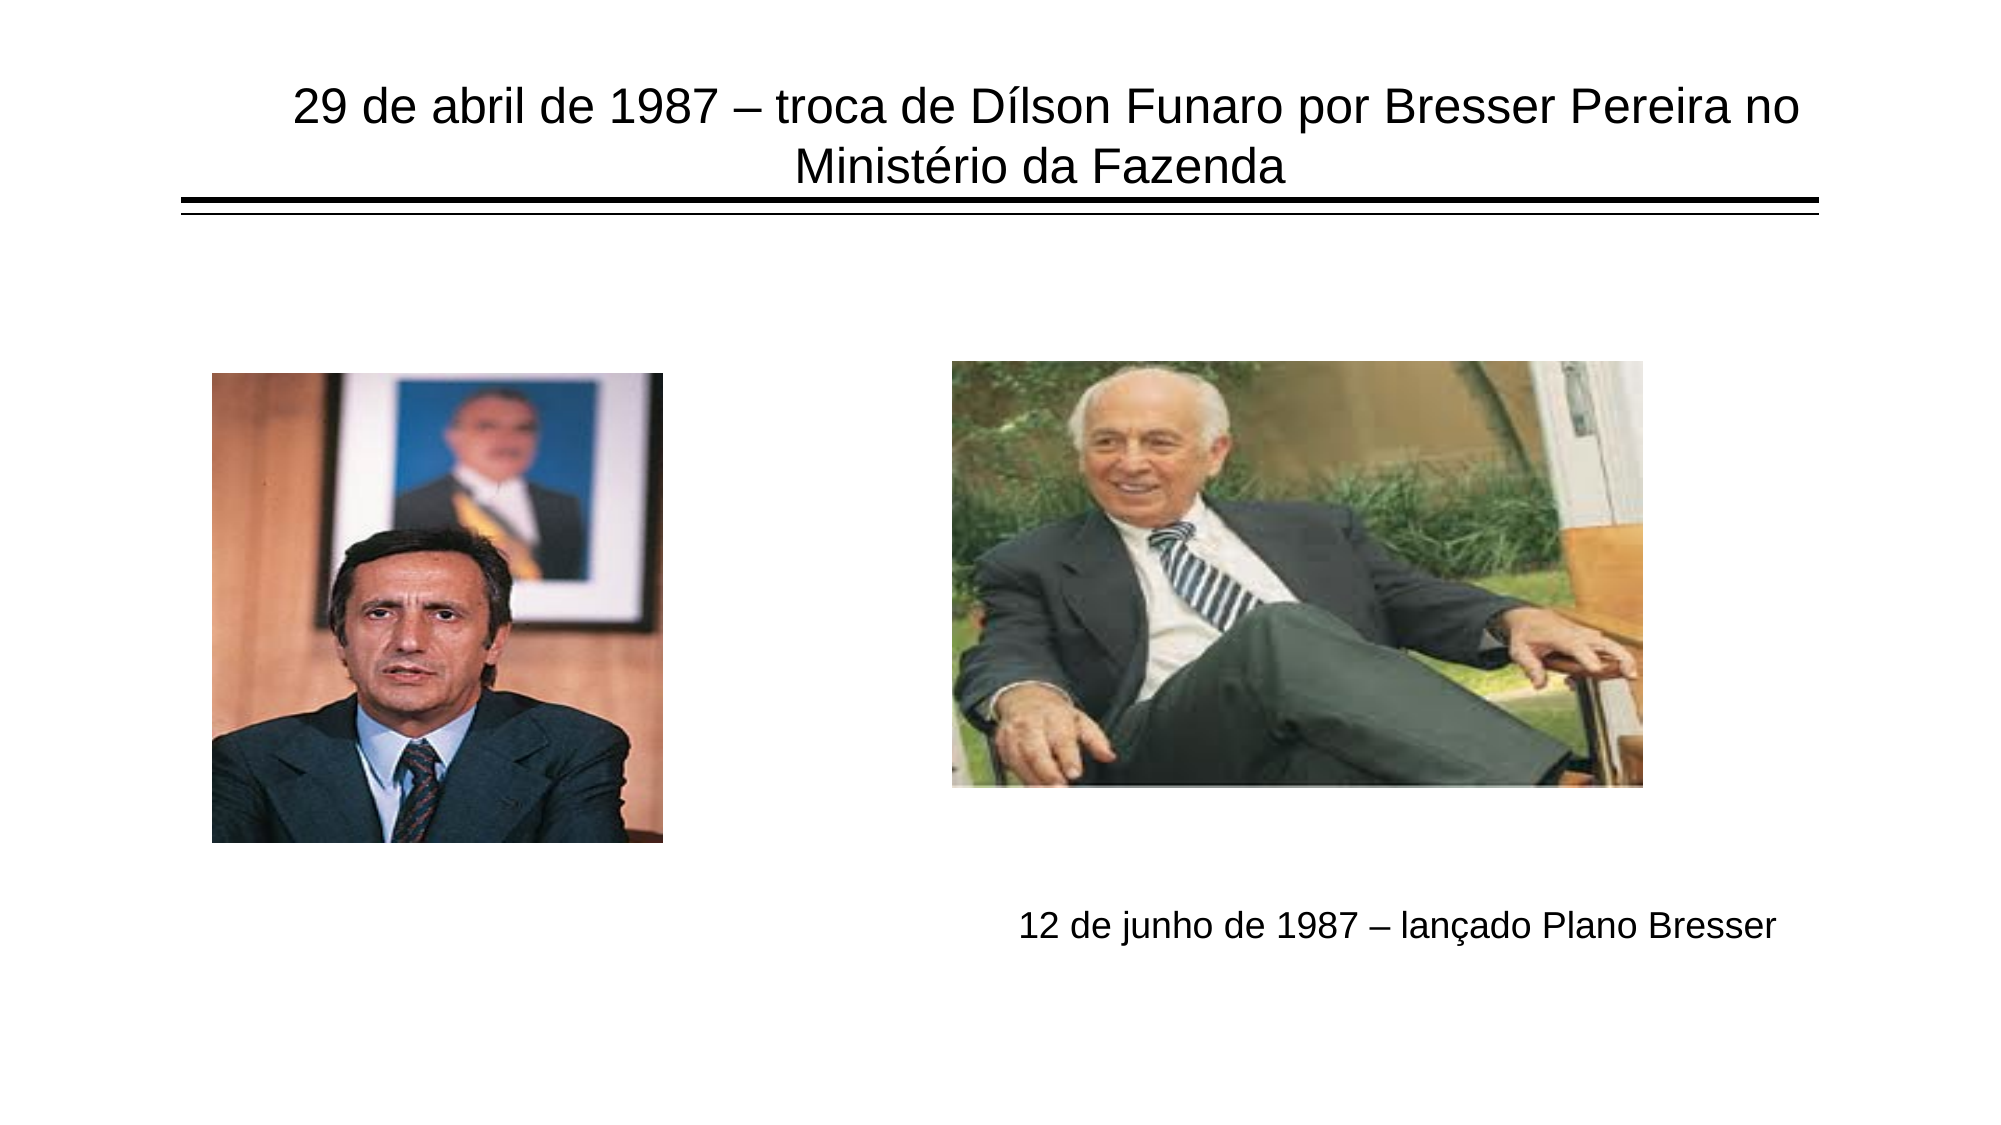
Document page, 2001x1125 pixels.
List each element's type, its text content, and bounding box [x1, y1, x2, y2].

picture [952, 361, 1643, 788]
picture [212, 373, 663, 843]
text_box 29 de abril de 1987 – troca de Dílson Funaro por Bresser Pereira no Ministério da Fazenda [259, 66, 1835, 202]
text_box 12 de junho de 1987 – lançado Plano Bresser [858, 893, 1938, 953]
